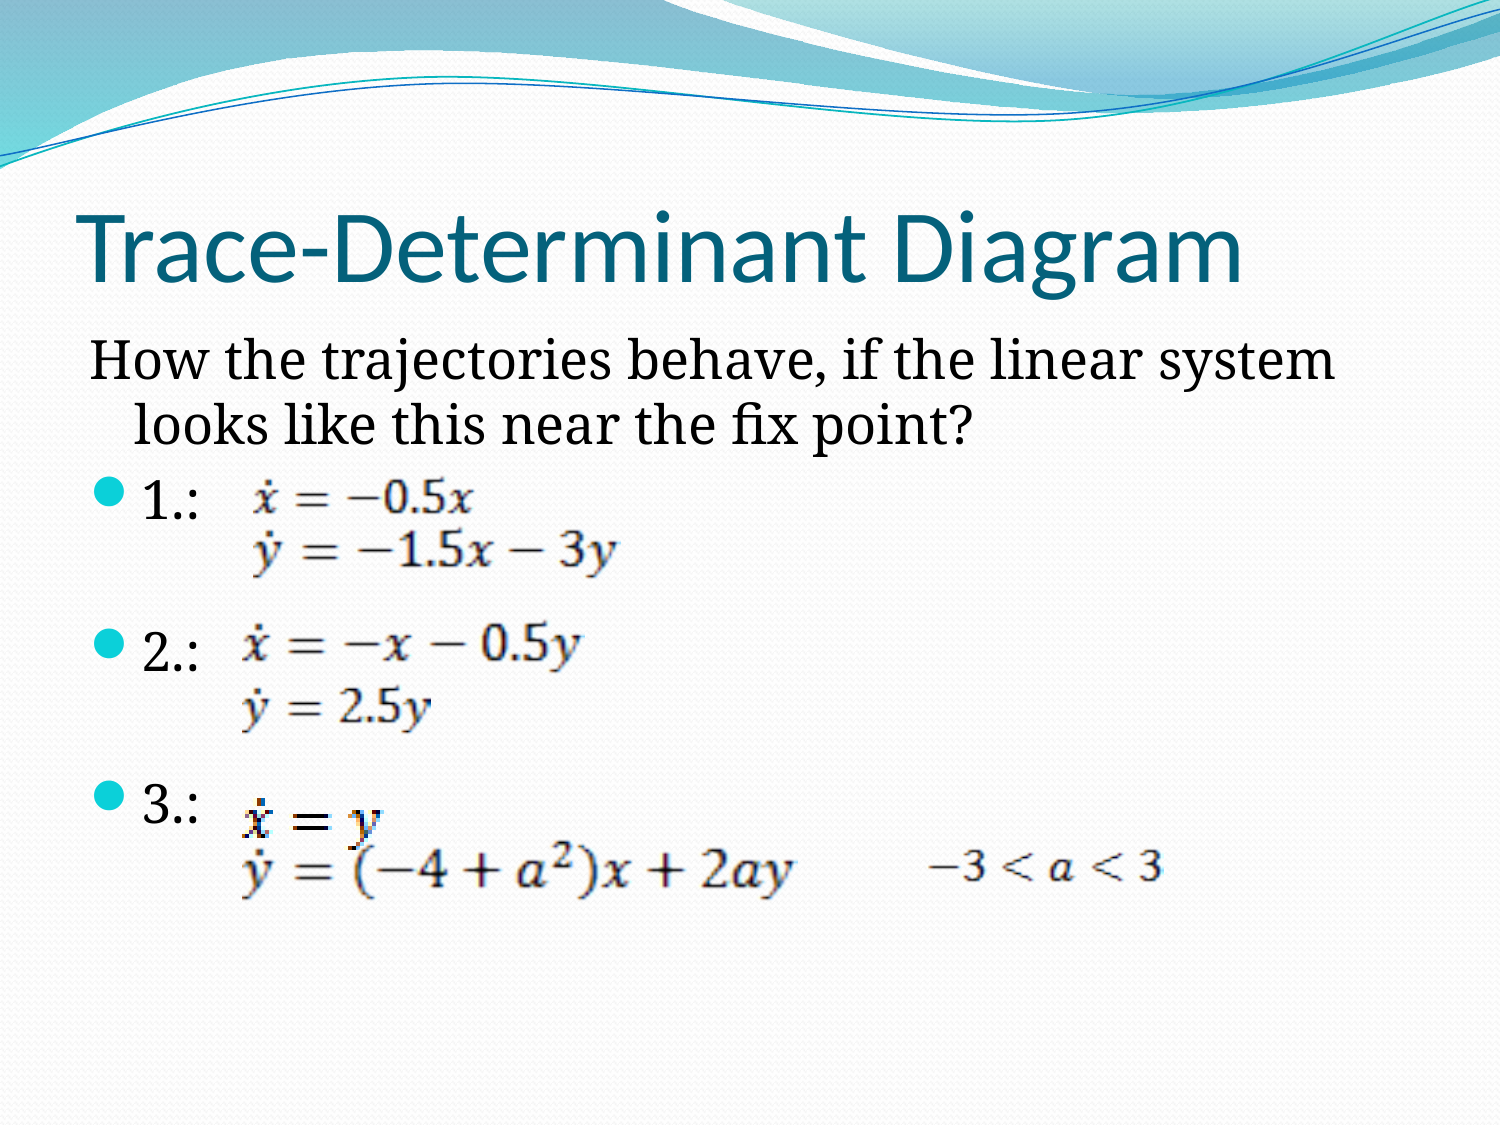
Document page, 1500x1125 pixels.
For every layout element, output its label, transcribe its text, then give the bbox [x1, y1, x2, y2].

list How the trajectories behave, if the linear system looks like this near the fix point? 1.: 2.: 3.: [75, 317, 1425, 1038]
text_box [0, 0, 1500, 75]
picture [253, 470, 621, 599]
picture [241, 790, 798, 918]
picture [241, 617, 585, 752]
title Trace-Determinant Diagram [75, 115, 1425, 303]
picture [926, 840, 1164, 906]
